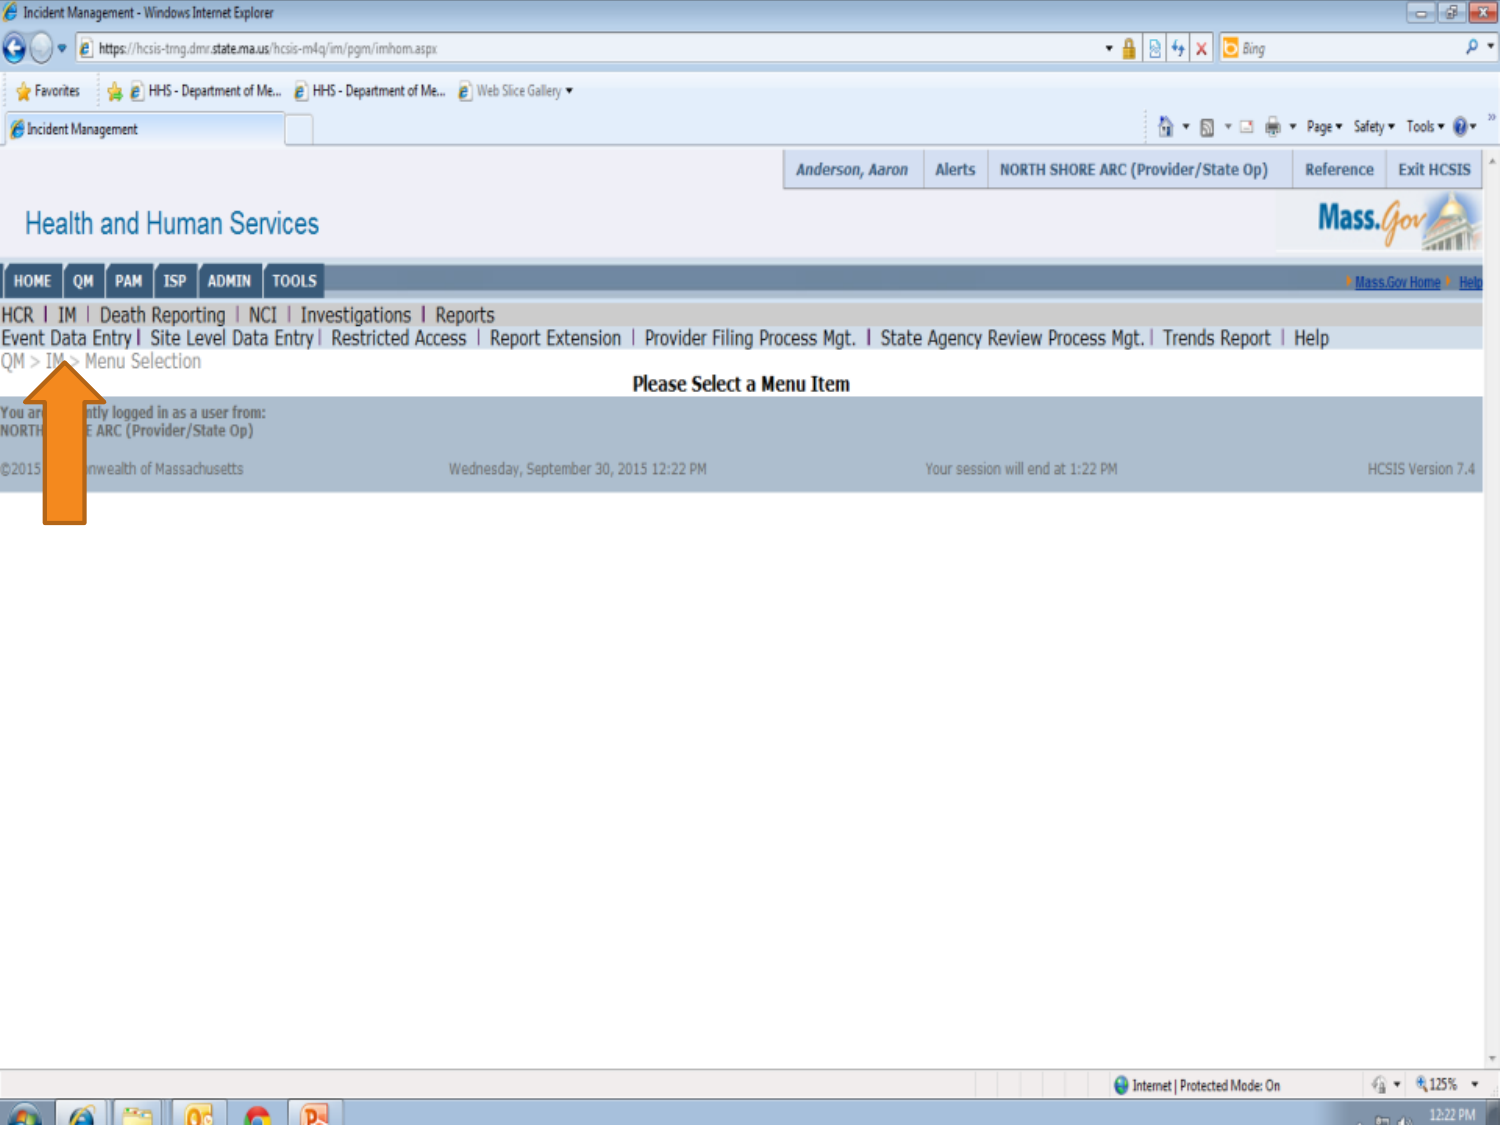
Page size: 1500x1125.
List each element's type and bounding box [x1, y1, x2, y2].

list [0, 0, 1500, 1125]
